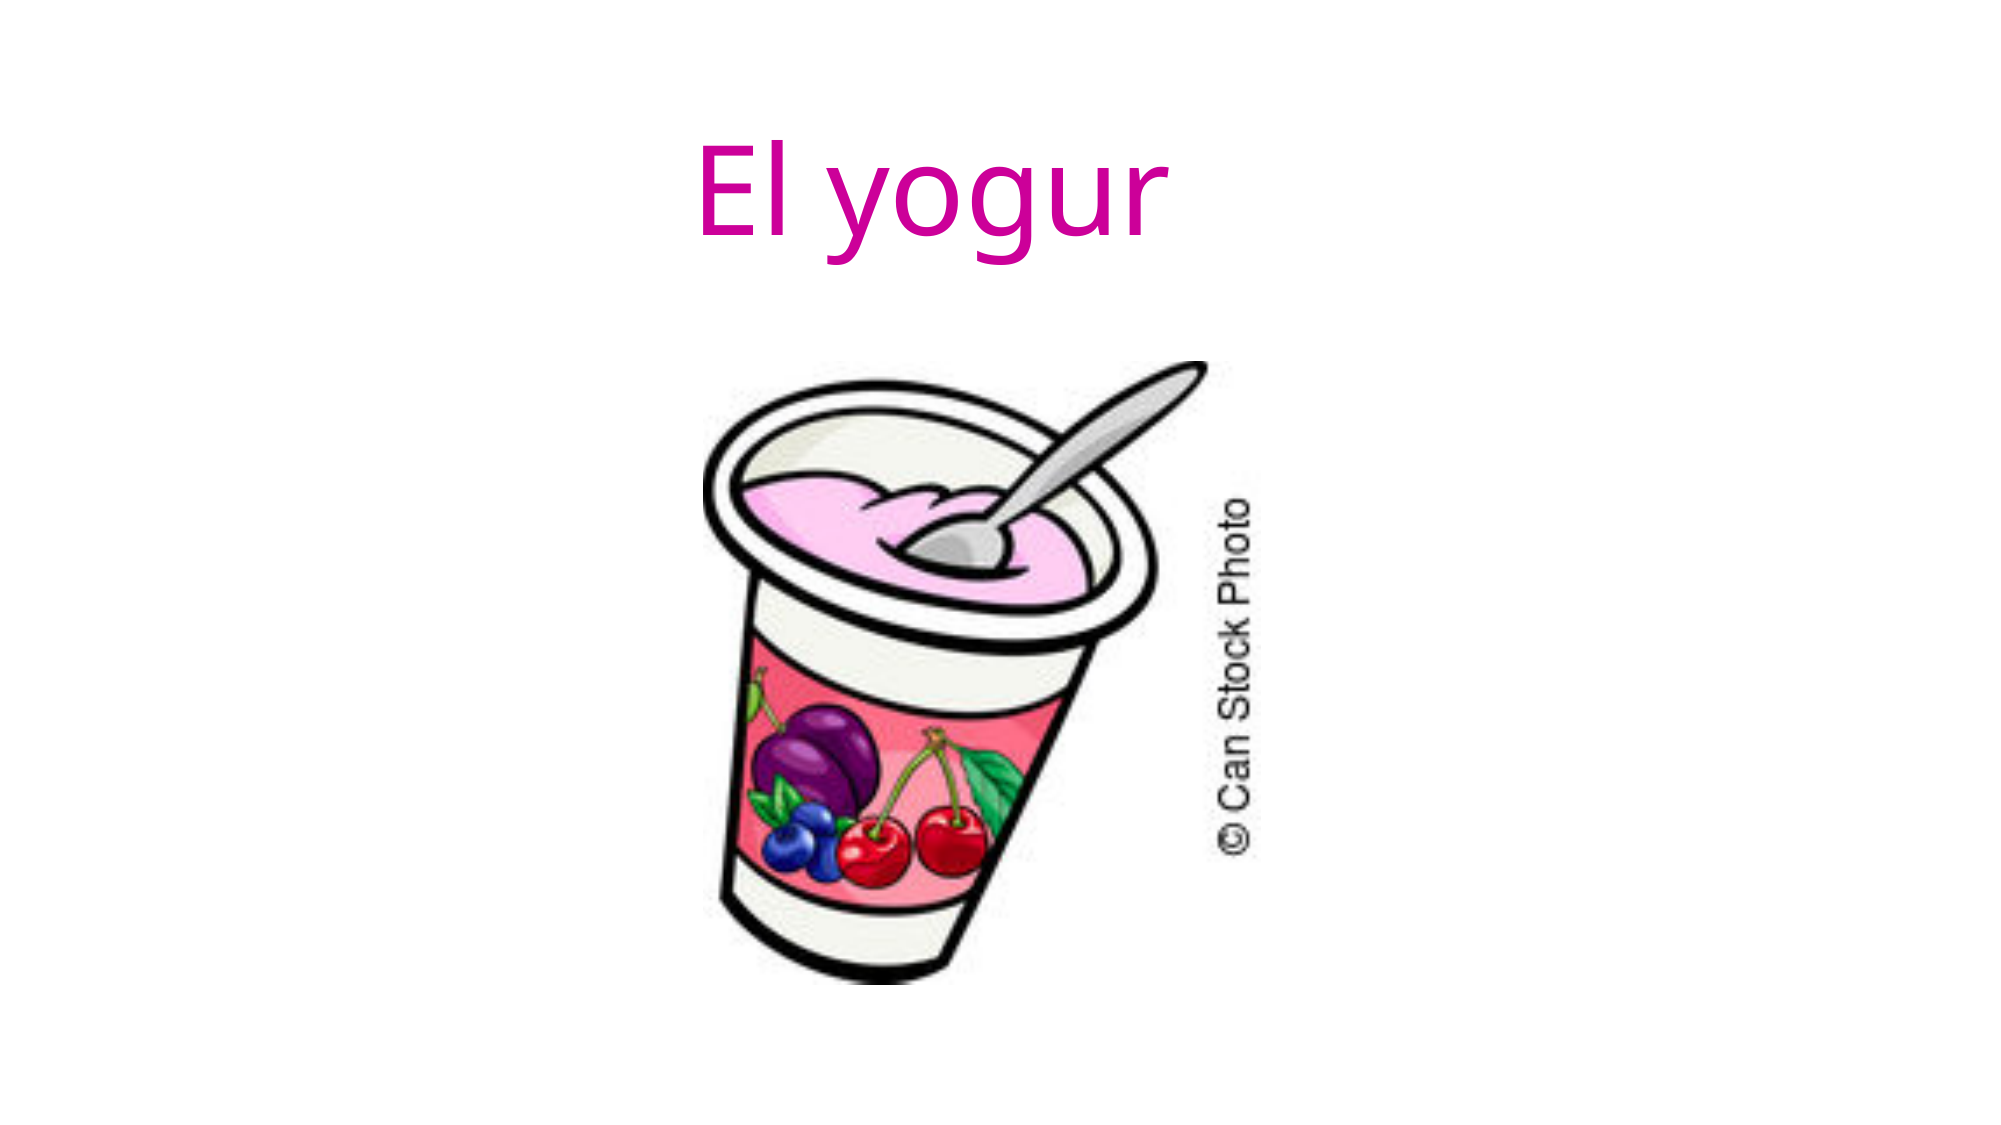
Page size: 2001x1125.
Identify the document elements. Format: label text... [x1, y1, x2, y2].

text_box El yogur [441, 103, 1422, 269]
picture [703, 361, 1261, 985]
